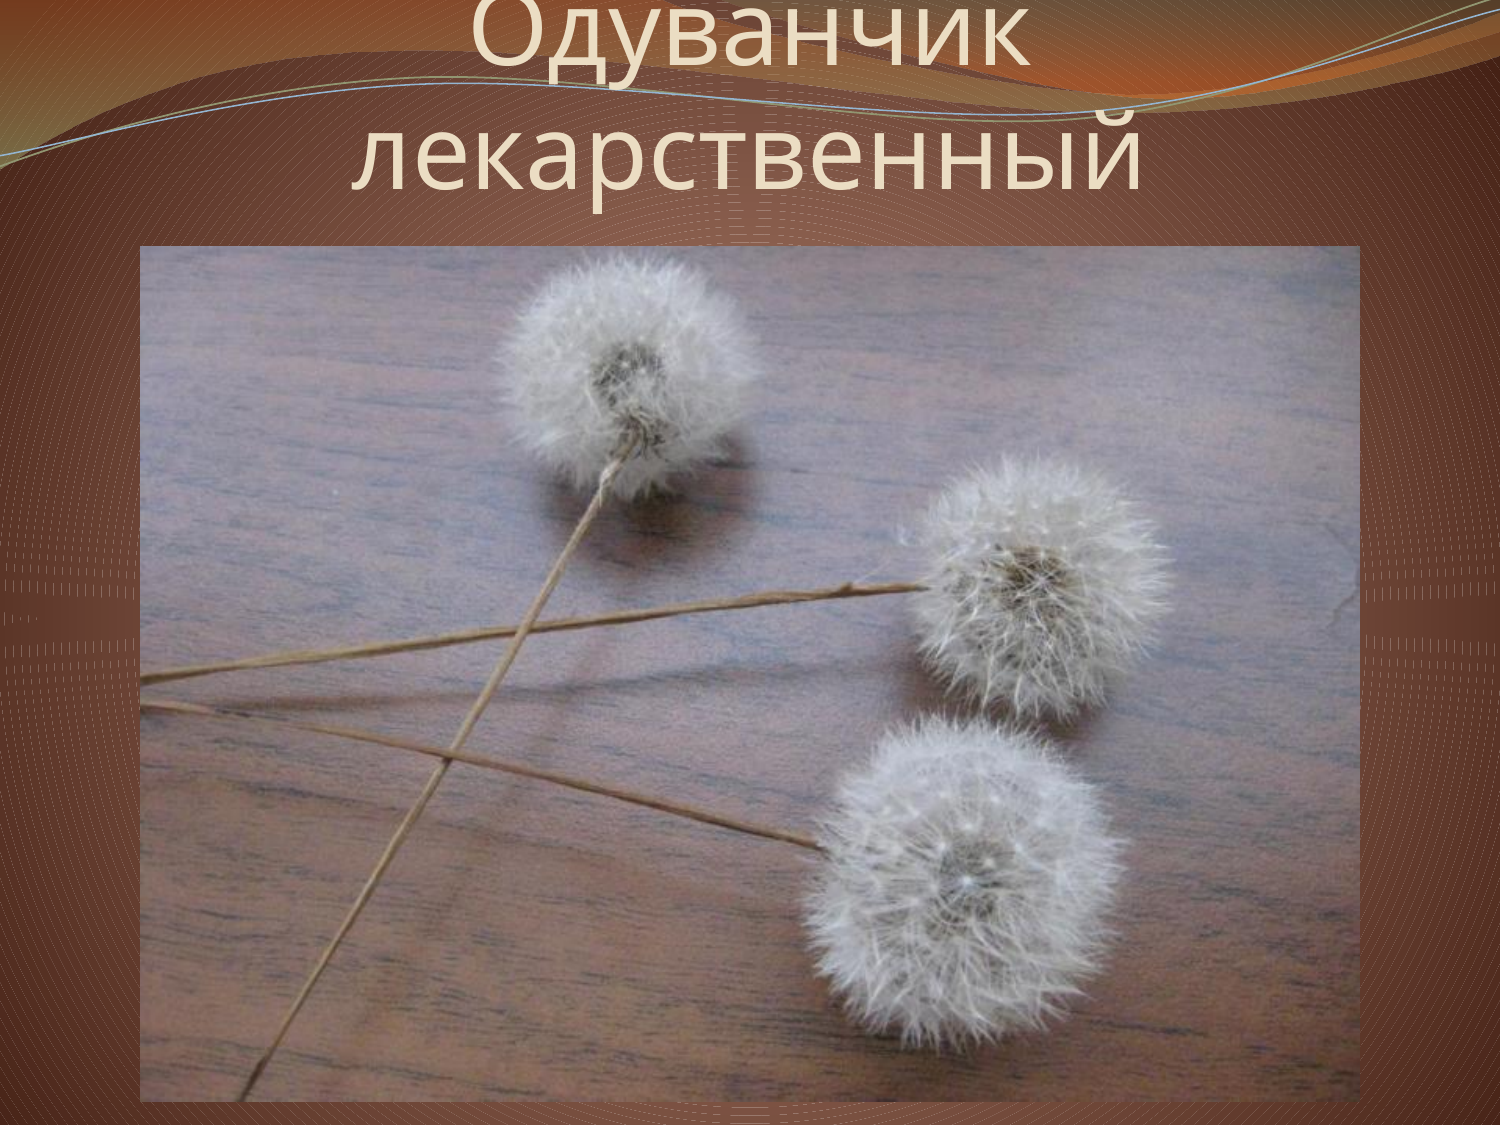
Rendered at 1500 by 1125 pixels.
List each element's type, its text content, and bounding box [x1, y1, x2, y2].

title Одуванчик лекарственный [74, 58, 1426, 212]
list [140, 245, 1360, 1102]
